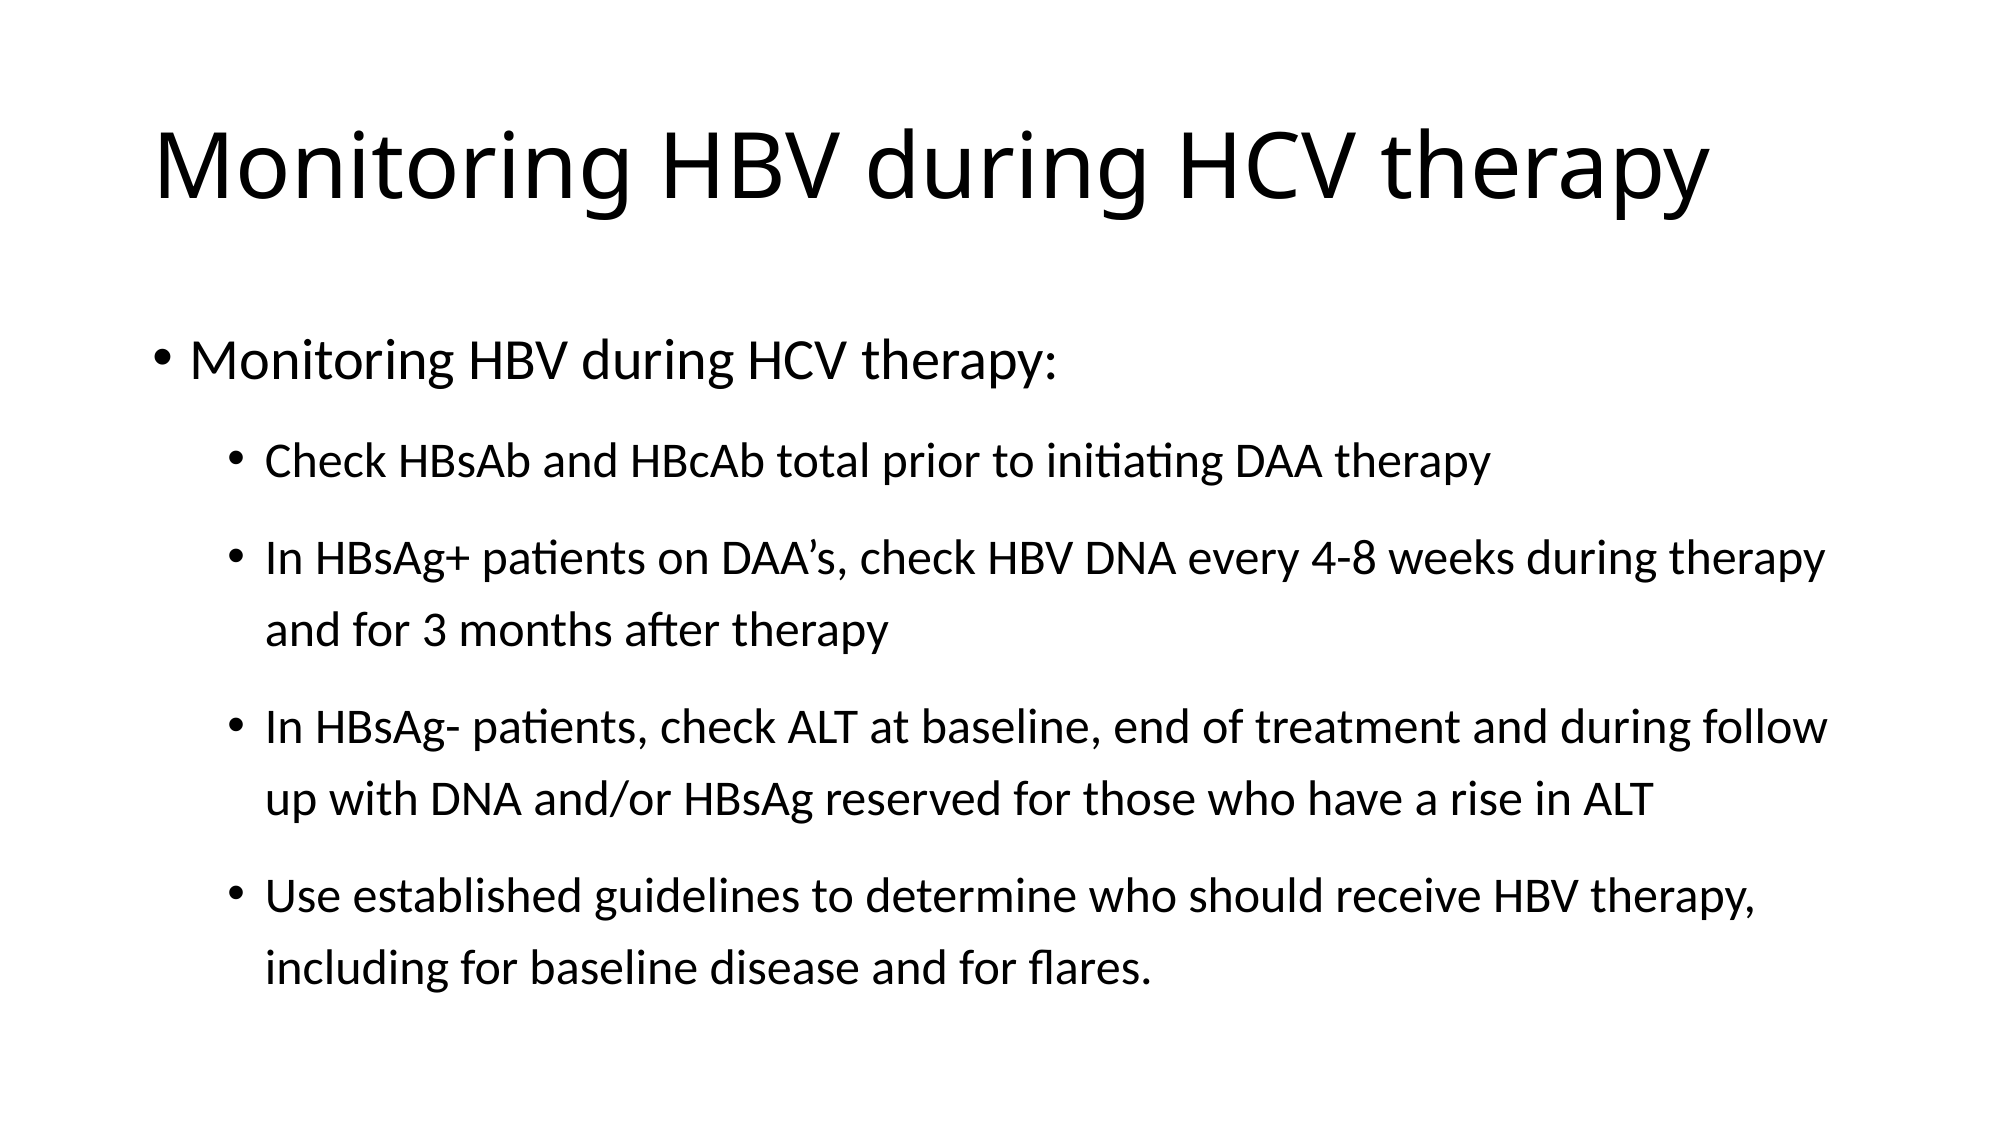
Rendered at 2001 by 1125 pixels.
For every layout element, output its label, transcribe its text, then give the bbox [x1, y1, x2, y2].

title Monitoring HBV during HCV therapy [137, 59, 1863, 278]
list Monitoring HBV during HCV therapy: Check HBsAb and HBcAb total prior to initiating DAA therapy In HBsAg+ patients on DAA’s, check HBV DNA every 4-8 weeks during therapy and for 3 months after therapy In HBsAg- patients, check ALT at baseline, end of treatment and during follow up with DNA and/or HBsAg reserved for those who have a rise in ALT Use established guidelines to determine who should receive HBV therapy, including for baseline disease and for flares. [137, 299, 1863, 1014]
